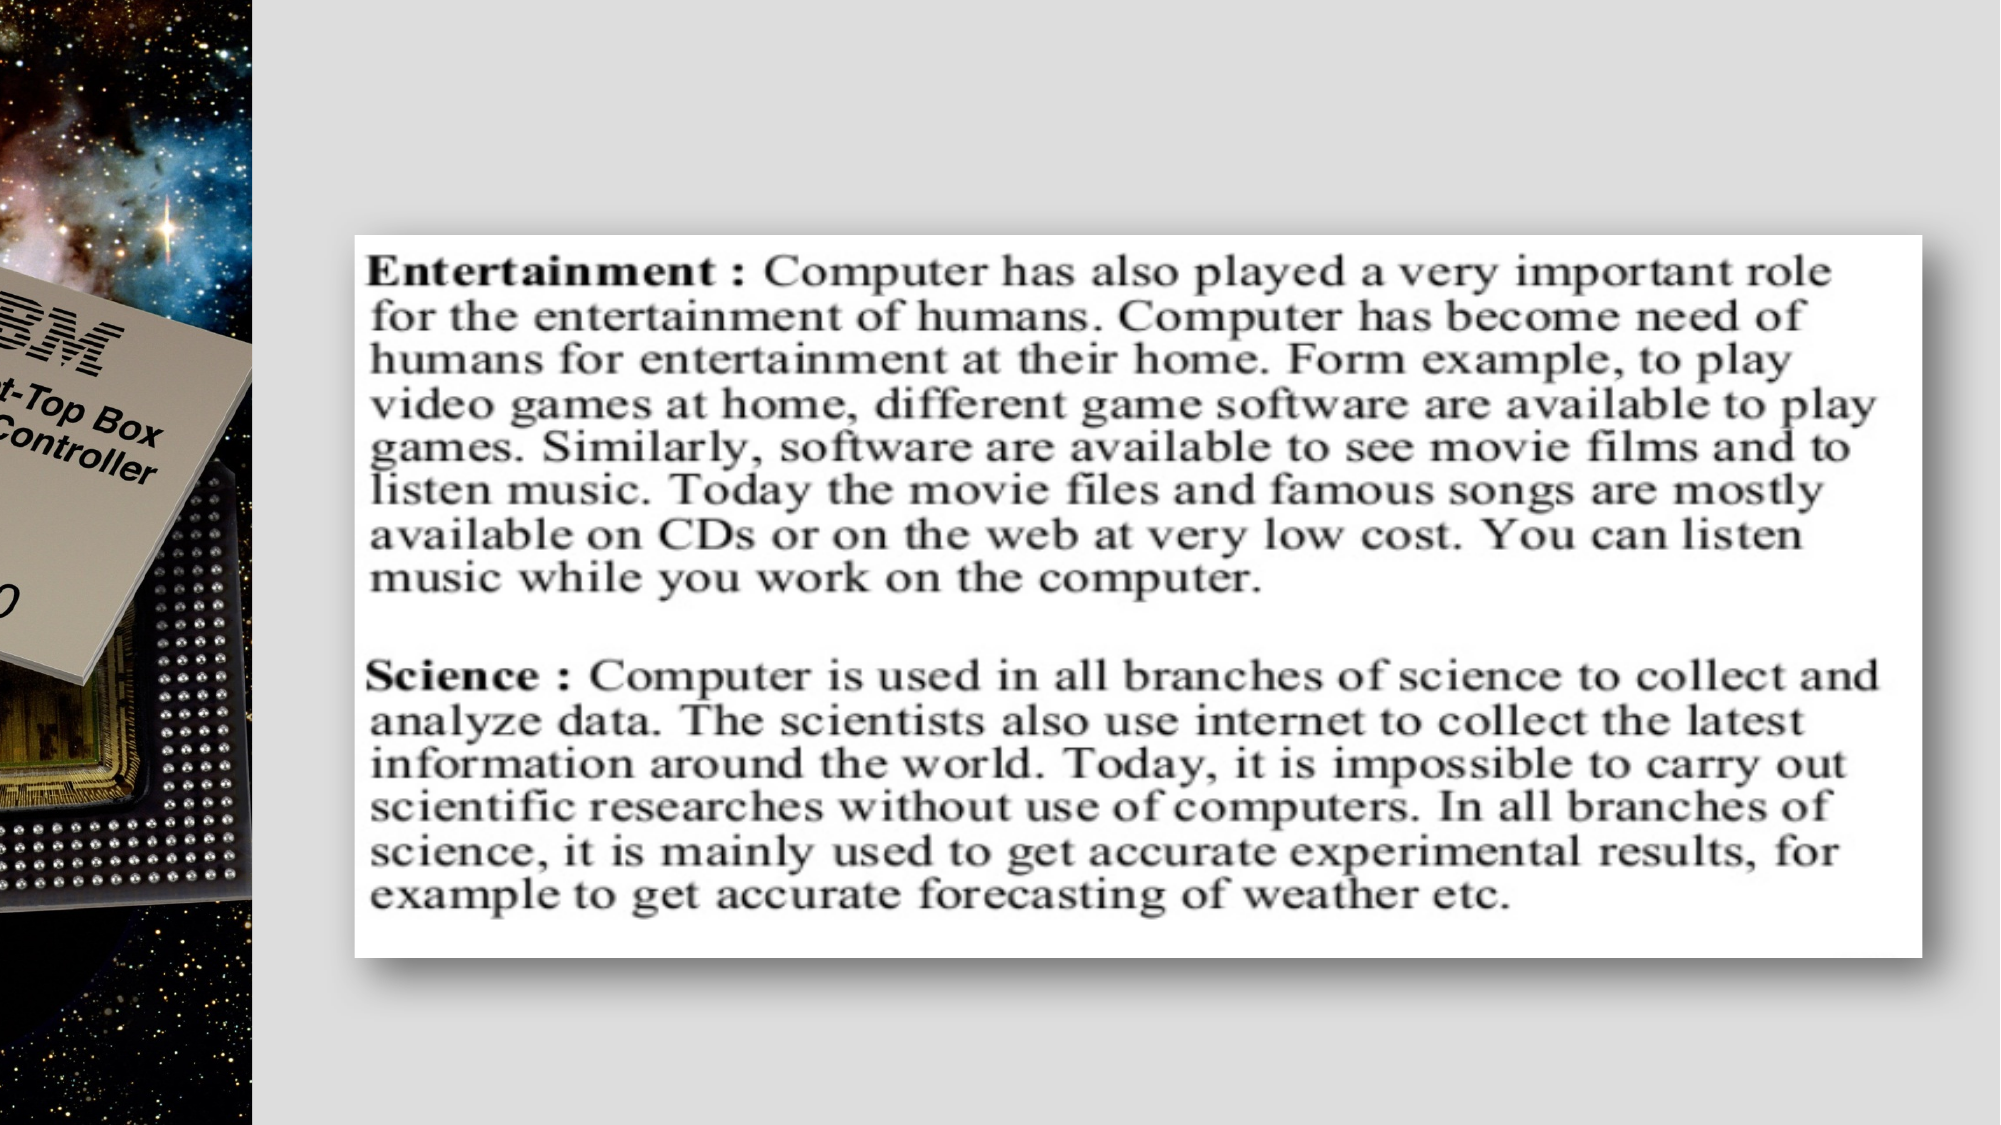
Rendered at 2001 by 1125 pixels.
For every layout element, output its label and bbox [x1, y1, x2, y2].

picture [354, 235, 1923, 958]
picture [0, 0, 253, 1125]
